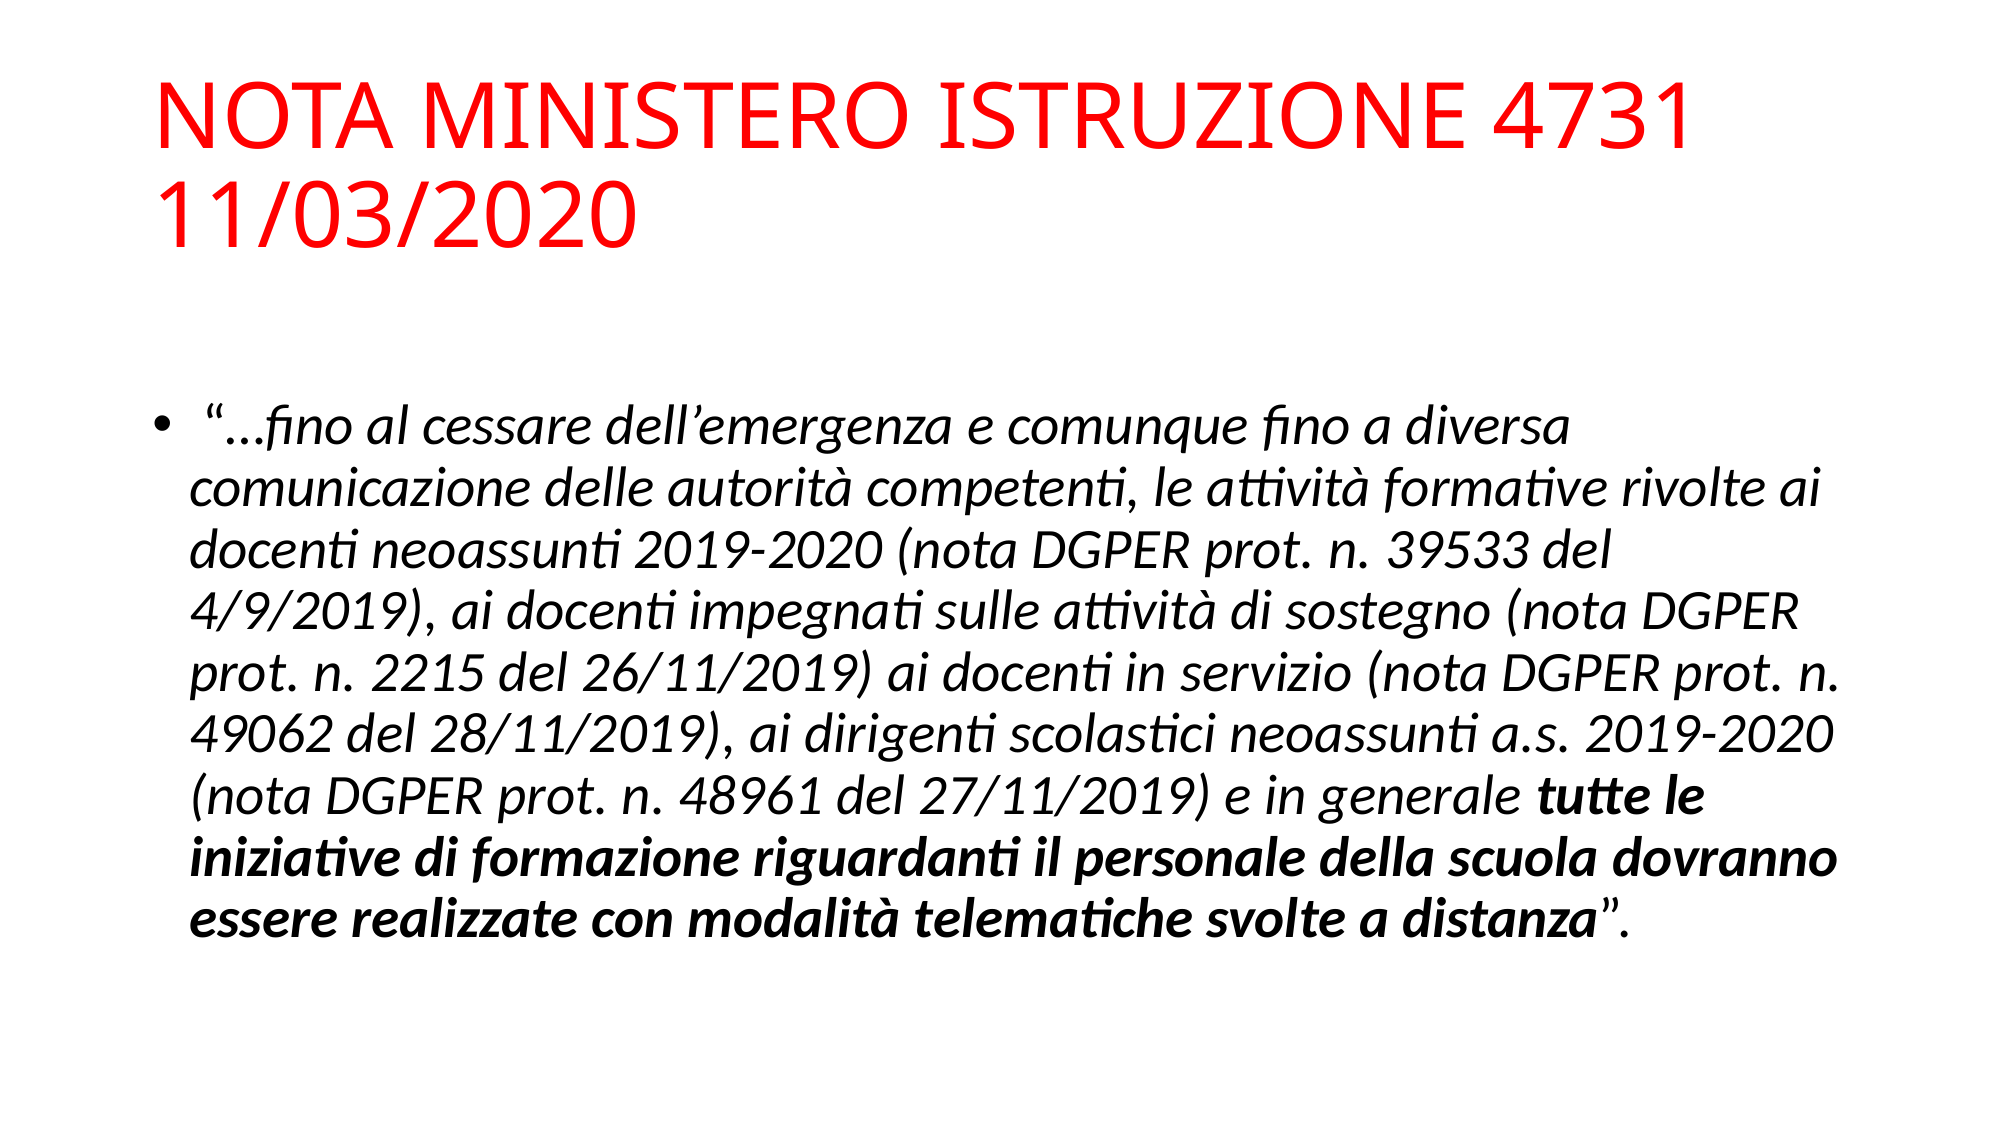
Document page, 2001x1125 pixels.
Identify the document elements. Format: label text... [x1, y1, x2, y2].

title NOTA MINISTERO ISTRUZIONE 4731 11/03/2020 [137, 59, 1863, 278]
list “…fino al cessare dell’emergenza e comunque fino a diversa comunicazione delle autorità competenti, le attività formative rivolte ai docenti neoassunti 2019-2020 (nota DGPER prot. n. 39533 del 4/9/2019), ai docenti impegnati sulle attività di sostegno (nota DGPER prot. n. 2215 del 26/11/2019) ai docenti in servizio (nota DGPER prot. n. 49062 del 28/11/2019), ai dirigenti scolastici neoassunti a.s. 2019-2020 (nota DGPER prot. n. 48961 del 27/11/2019) e in generale tutte le iniziative di formazione riguardanti il personale della scuola dovranno essere realizzate con modalità telematiche svolte a distanza”. [137, 299, 1863, 1014]
